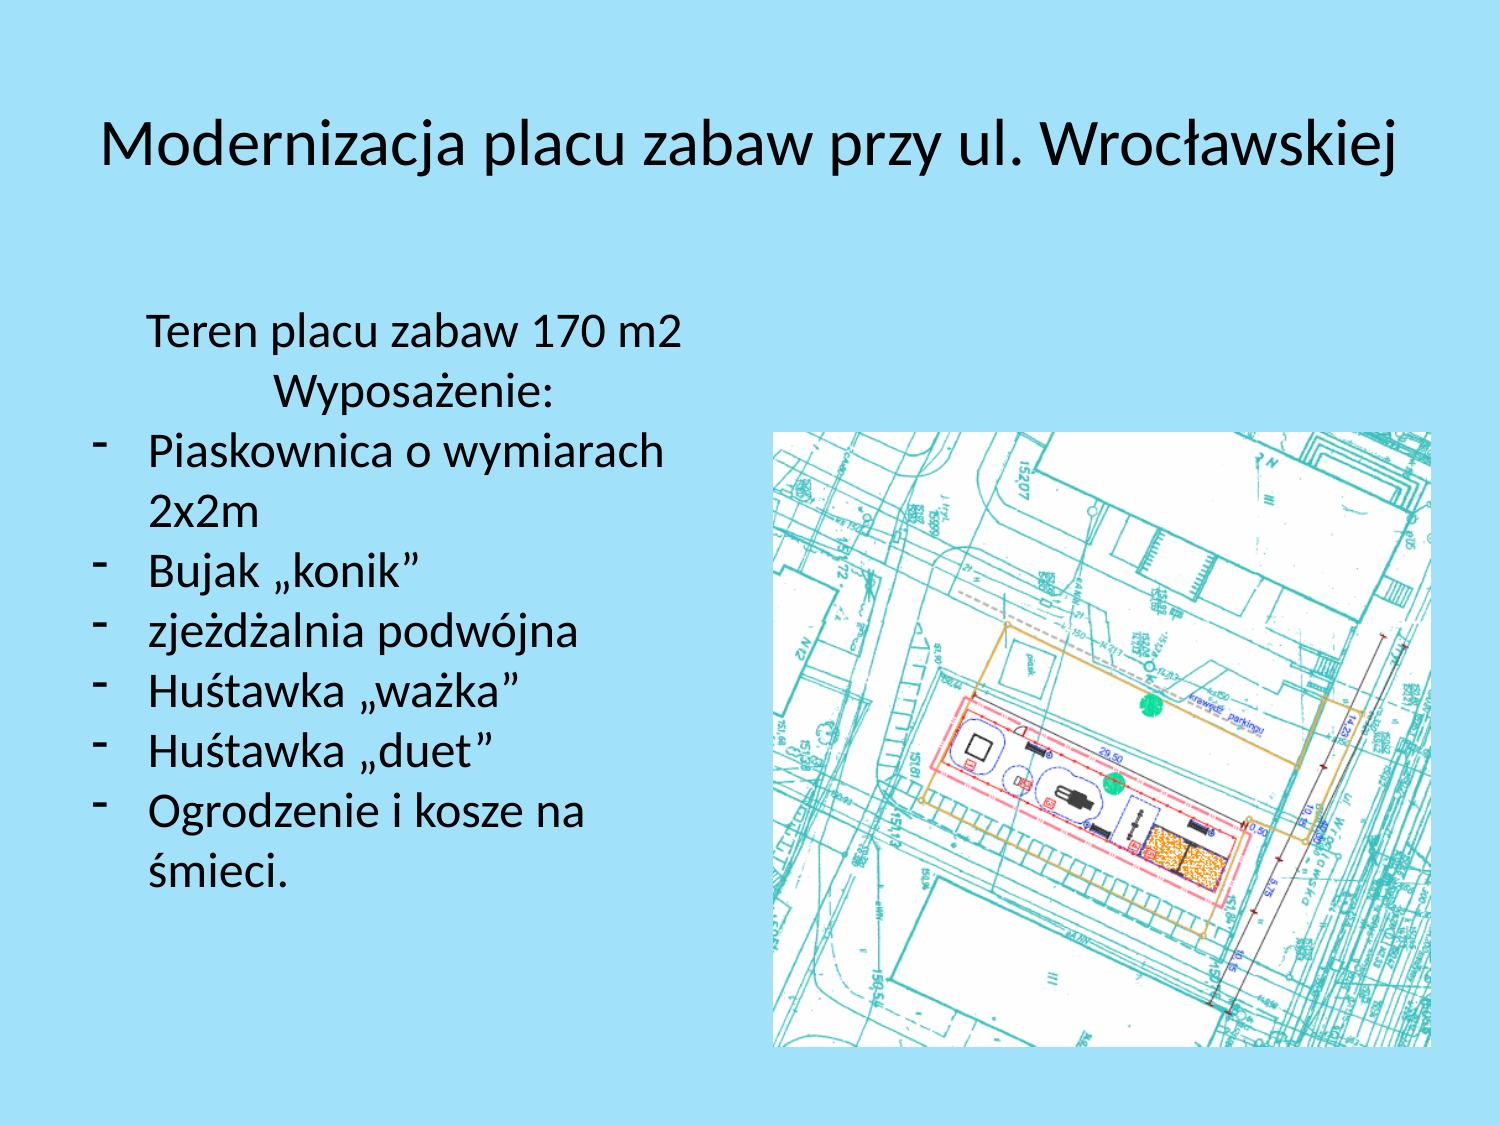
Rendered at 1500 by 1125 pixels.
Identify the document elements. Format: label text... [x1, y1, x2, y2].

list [773, 432, 1432, 1047]
title Modernizacja placu zabaw przy ul. Wrocławskiej [75, 45, 1425, 233]
text_box Teren placu zabaw 170 m2 Wyposażenie: Piaskownica o wymiarach 2x2m Bujak „konik” zjeżdżalnia podwójna Huśtawka „ważka” Huśtawka „duet” Ogrodzenie i kosze na śmieci. [76, 243, 752, 1012]
